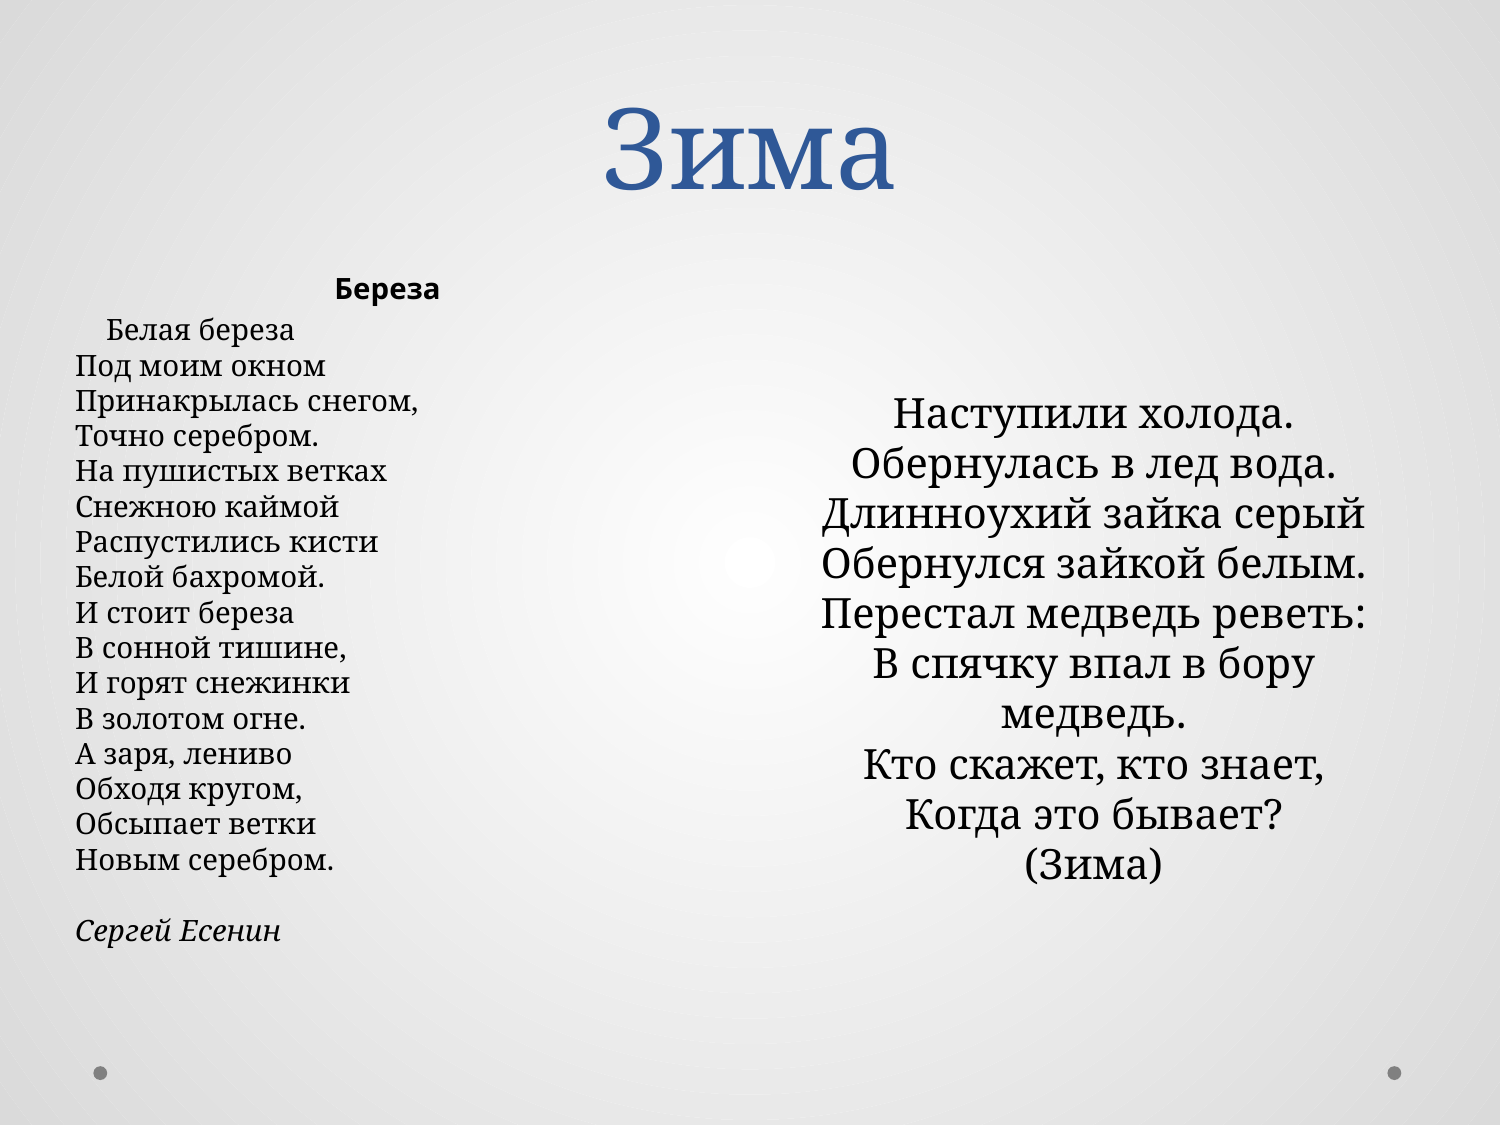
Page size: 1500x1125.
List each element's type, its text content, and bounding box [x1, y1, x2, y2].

title Зима [75, 30, 1425, 220]
list Наступили холода. Обернулась в лед вода. Длинноухий зайка серый Обернулся зайкой белым. Перестал медведь реветь: В спячку впал в бору медведь. Кто скажет, кто знает, Когда это бывает? (Зима) [762, 262, 1425, 1005]
list Береза Белая береза Под моим окном Принакрылась снегом, Точно серебром. На пушистых ветках Снежною каймой Распустились кисти Белой бахромой. И стоит береза В сонной тишине, И горят снежинки В золотом огне. А заря, лениво Обходя кругом, Обсыпает ветки Новым серебром. Сергей Есенин [60, 262, 723, 1005]
